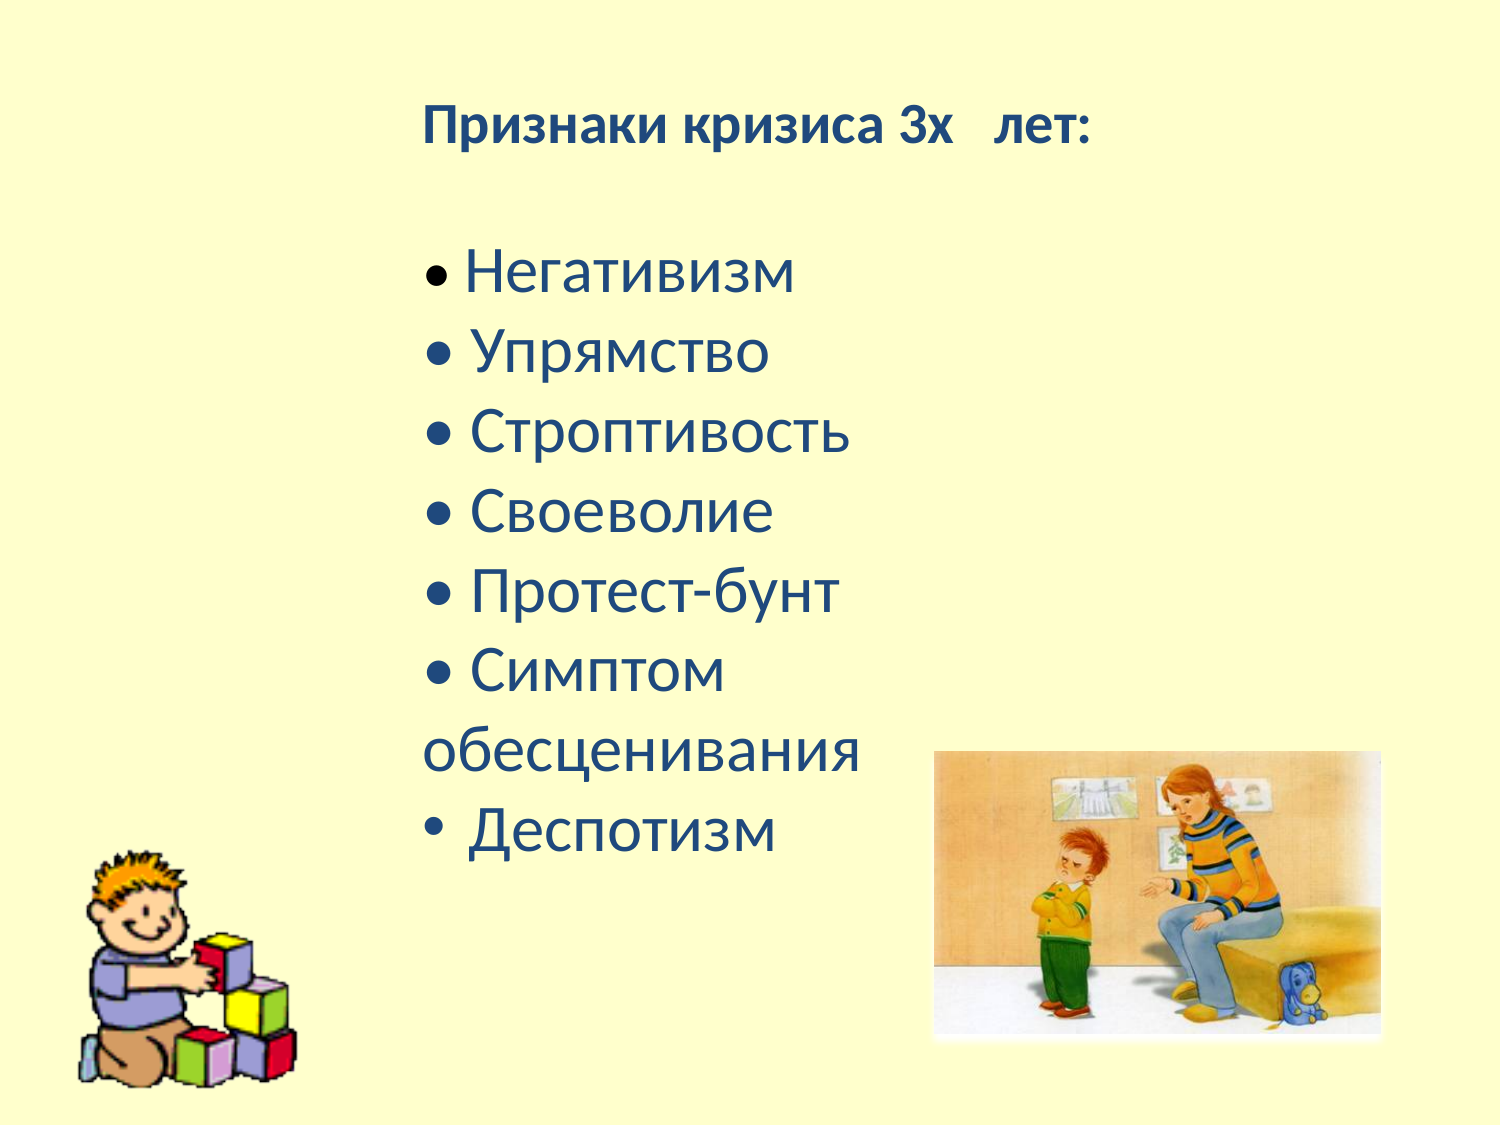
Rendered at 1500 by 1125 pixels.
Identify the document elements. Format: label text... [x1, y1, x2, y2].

text_box Признаки кризиса 3х лет: • Негативизм • Упрямство • Строптивость • Своеволие • Протест-бунт • Симптом обесценивания Деспотизм [407, 78, 1158, 873]
picture [76, 845, 302, 1093]
picture [933, 751, 1382, 1034]
